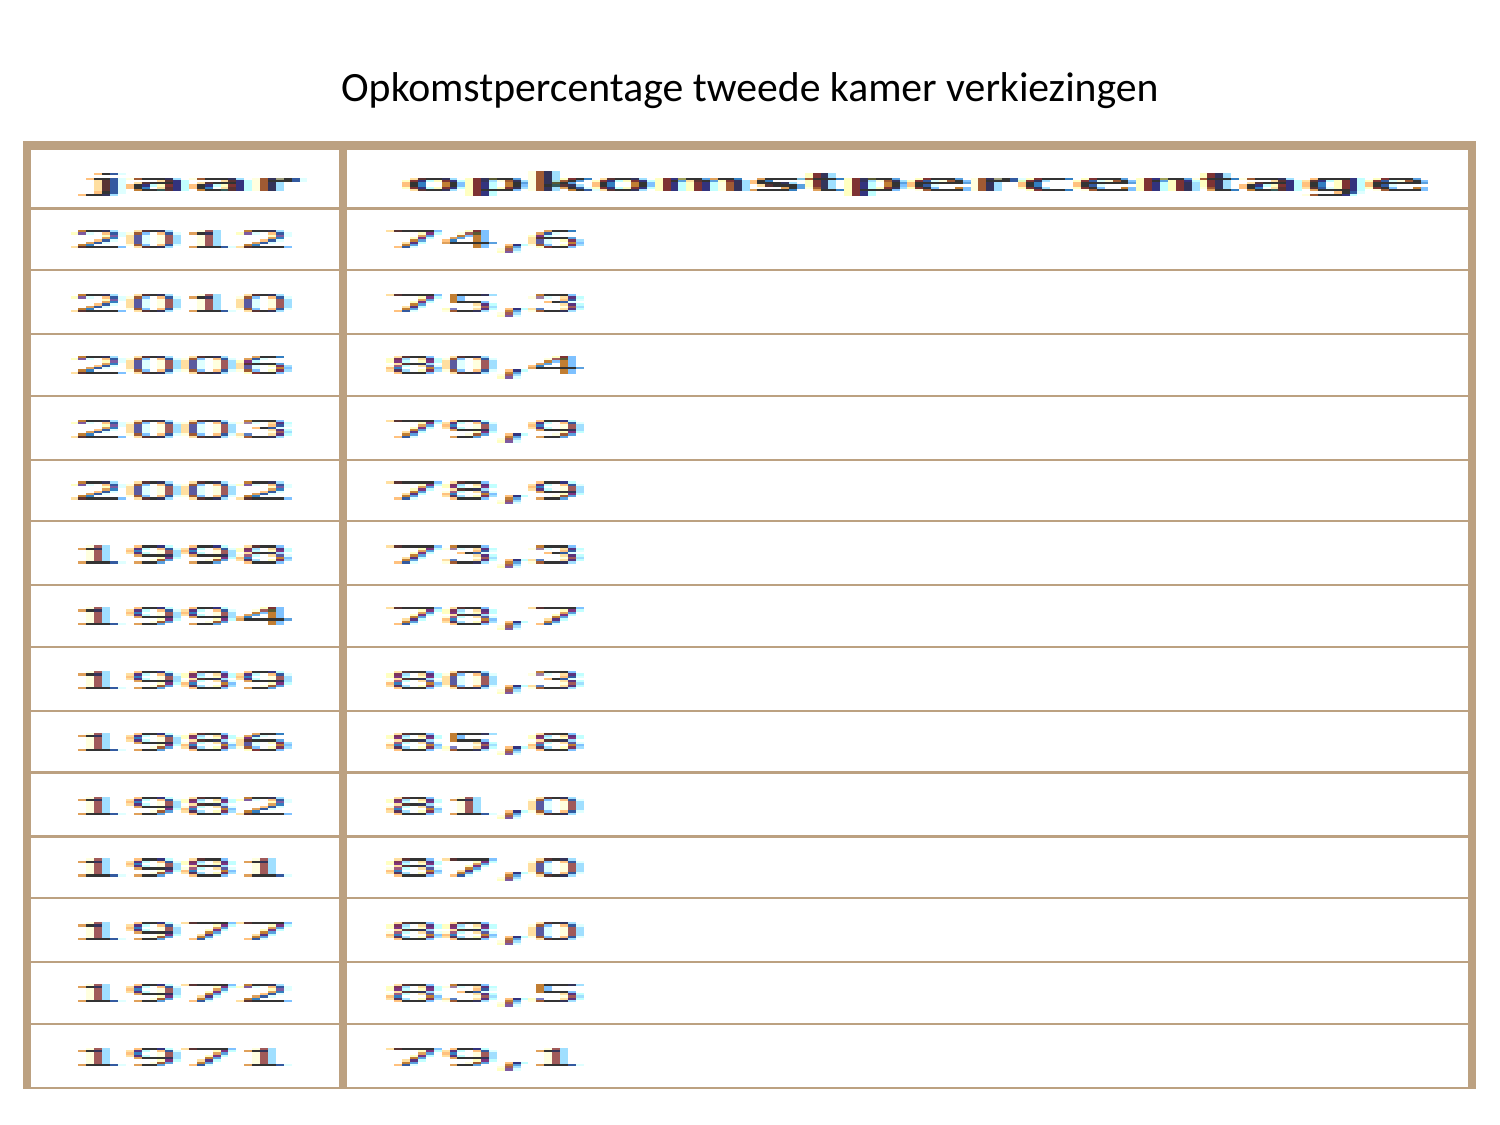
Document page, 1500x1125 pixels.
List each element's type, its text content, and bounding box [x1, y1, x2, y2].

title Opkomstpercentage tweede kamer verkiezingen [75, 45, 1425, 126]
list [0, 136, 1500, 1095]
